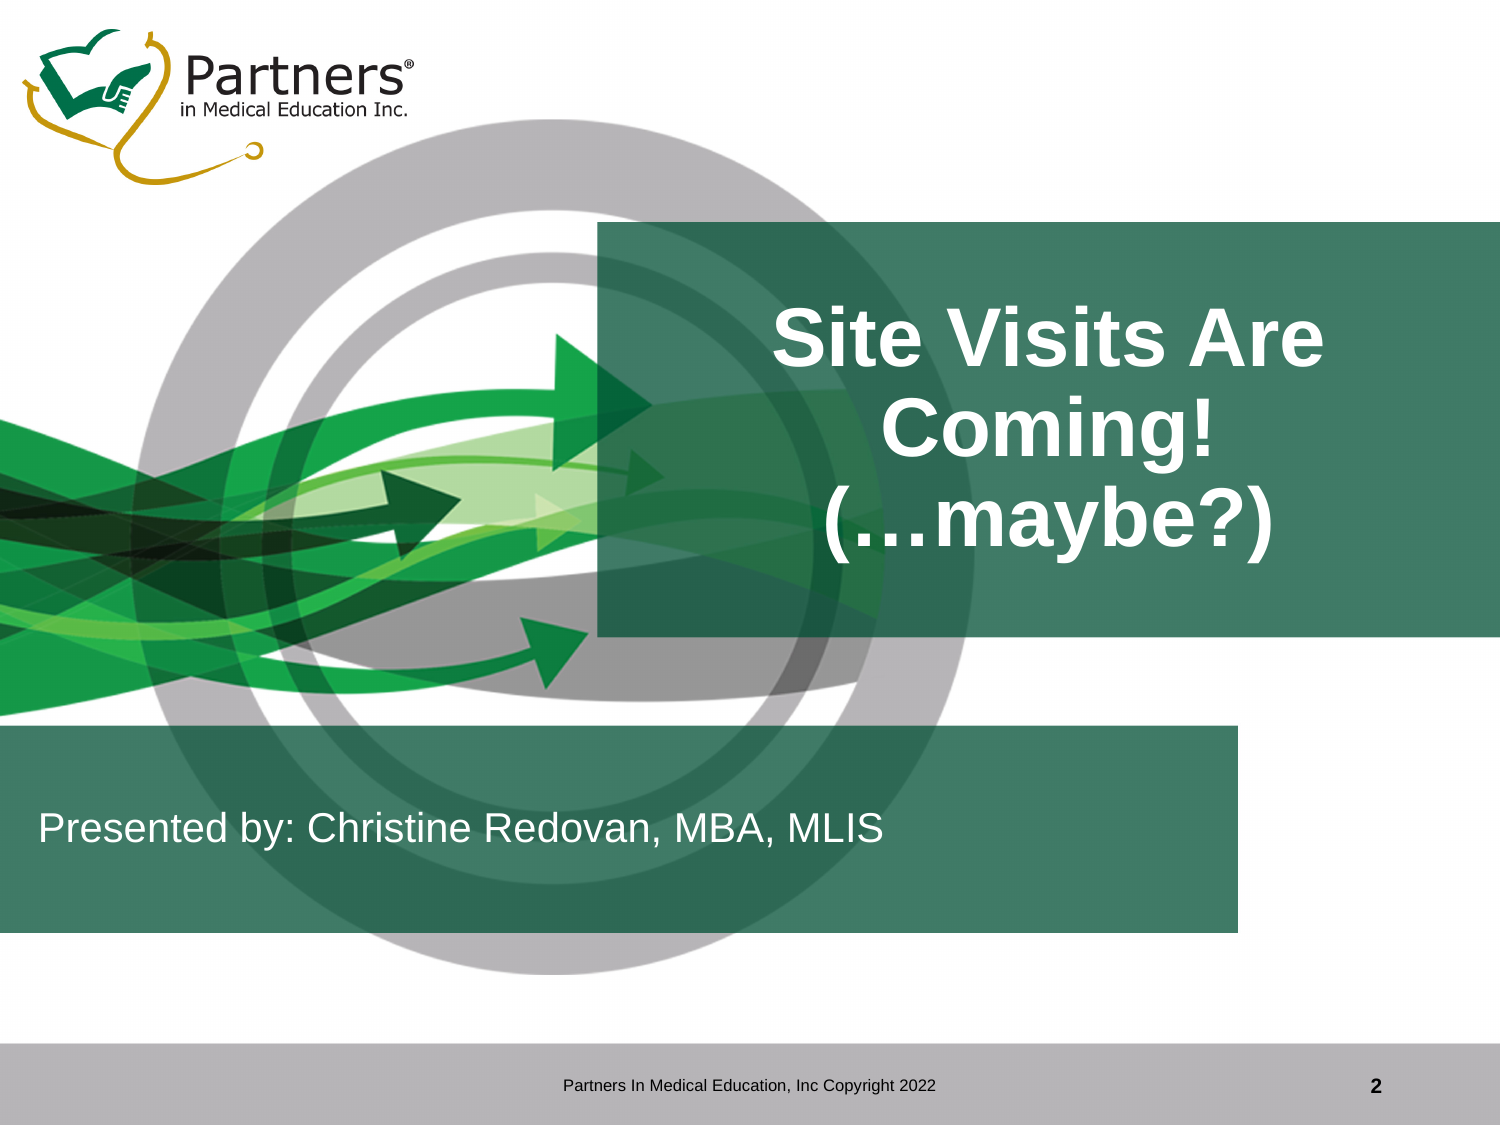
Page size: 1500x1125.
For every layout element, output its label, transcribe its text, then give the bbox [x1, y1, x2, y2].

title Site Visits Are Coming! (…maybe?) [617, 233, 1481, 626]
picture [0, 0, 1500, 1125]
slide_number 2 [1059, 1055, 1397, 1116]
footer Partners In Medical Education, Inc Copyright 2022 [496, 1055, 1004, 1116]
subtitle Presented by: Christine Redovan, MBA, MLIS [22, 737, 1212, 921]
